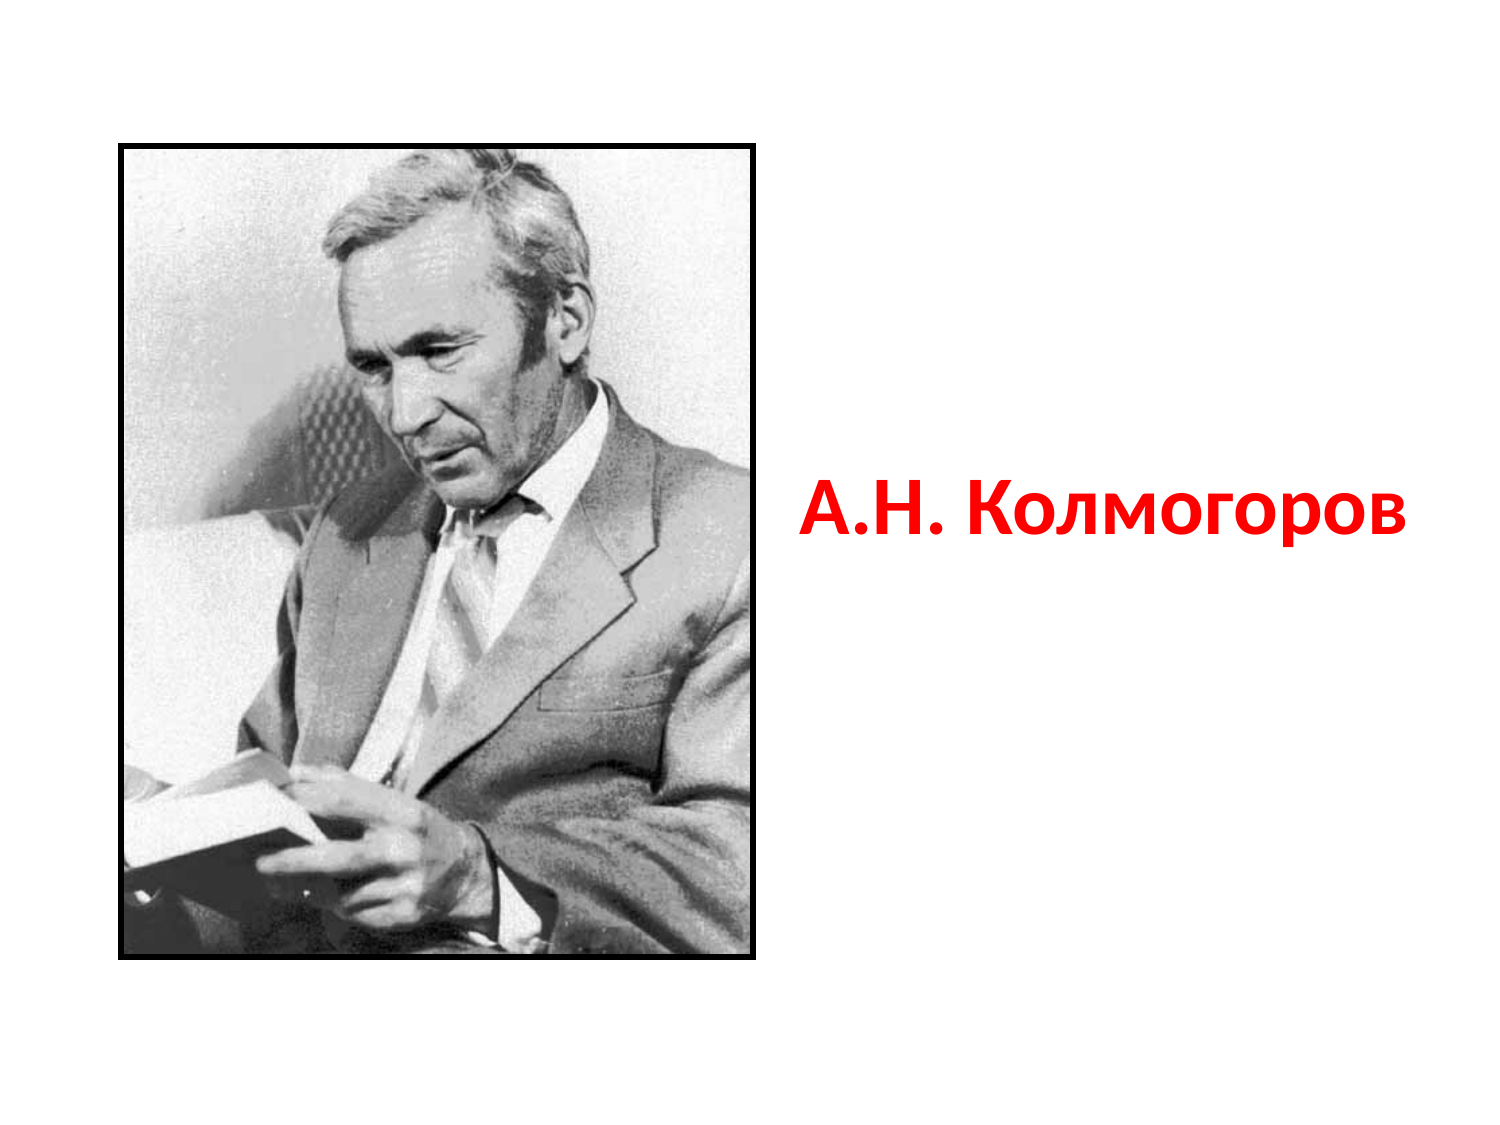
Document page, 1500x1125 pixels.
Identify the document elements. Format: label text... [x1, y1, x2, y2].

text_box А.Н. Колмогоров [755, 444, 1471, 560]
picture [123, 148, 751, 954]
